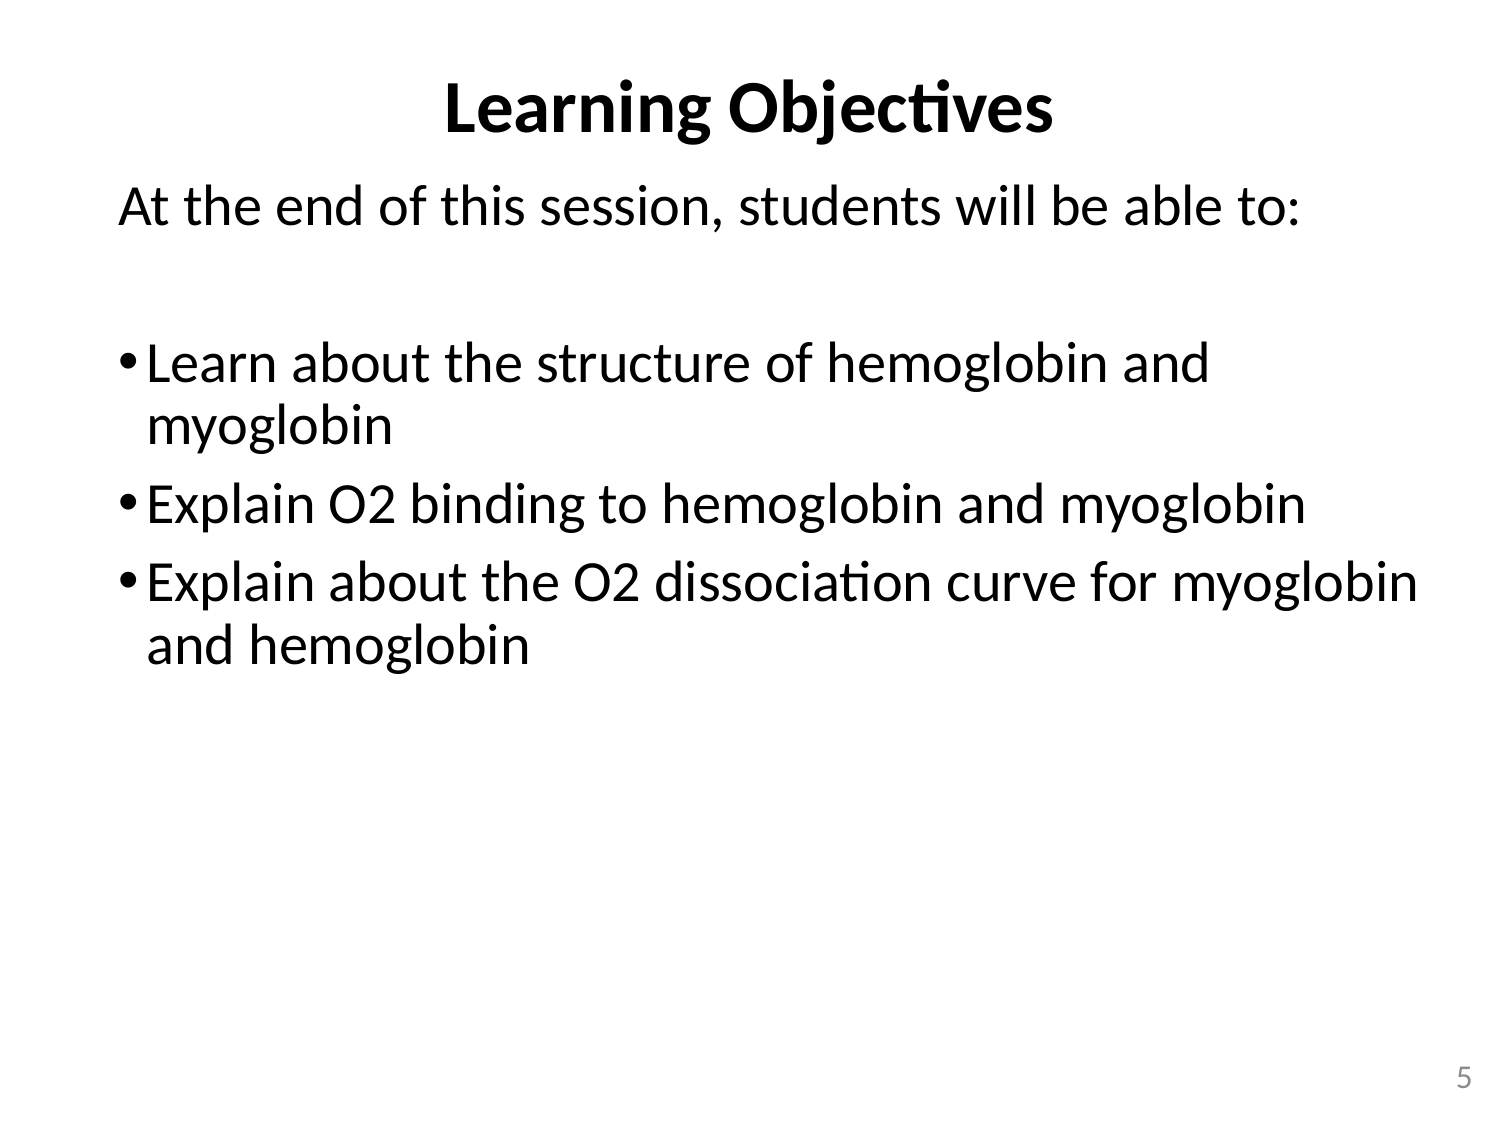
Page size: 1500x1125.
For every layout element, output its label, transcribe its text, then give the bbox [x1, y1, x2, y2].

text_box Learning Objectives [37, 50, 1463, 168]
list At the end of this session, students will be able to: Learn about the structure of hemoglobin and myoglobin Explain O2 binding to hemoglobin and myoglobin Explain about the O2 dissociation curve for myoglobin and hemoglobin [103, 168, 1463, 1075]
slide_number 5 [1396, 1025, 1488, 1125]
